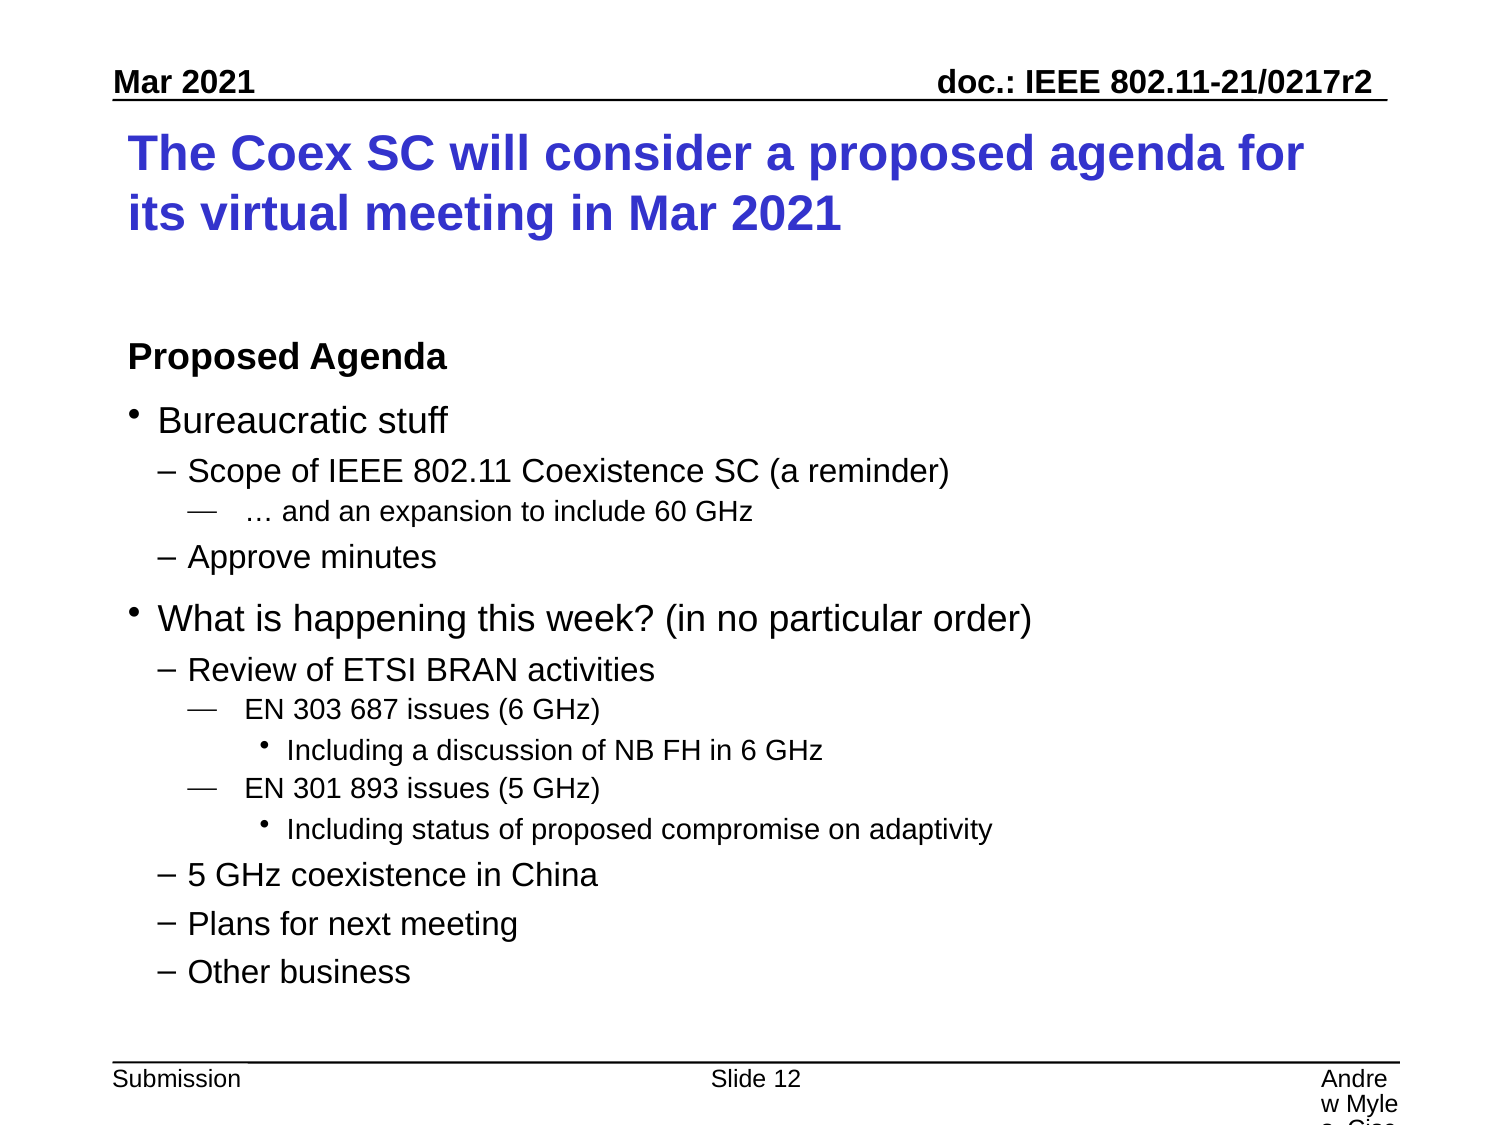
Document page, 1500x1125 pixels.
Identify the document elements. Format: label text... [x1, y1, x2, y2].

list Proposed Agenda Bureaucratic stuff Scope of IEEE 802.11 Coexistence SC (a reminder) … and an expansion to include 60 GHz Approve minutes What is happening this week? (in no particular order) Review of ETSI BRAN activities EN 303 687 issues (6 GHz) Including a discussion of NB FH in 6 GHz EN 301 893 issues (5 GHz) Including status of proposed compromise on adaptivity 5 GHz coexistence in China Plans for next meeting Other business [112, 324, 1388, 1000]
footer Andrew Myles, Cisco [1320, 1061, 1402, 1093]
slide_number Slide 12 [709, 1061, 803, 1093]
title The Coex SC will consider a proposed agenda for its virtual meeting in Mar 2021 [112, 112, 1388, 288]
